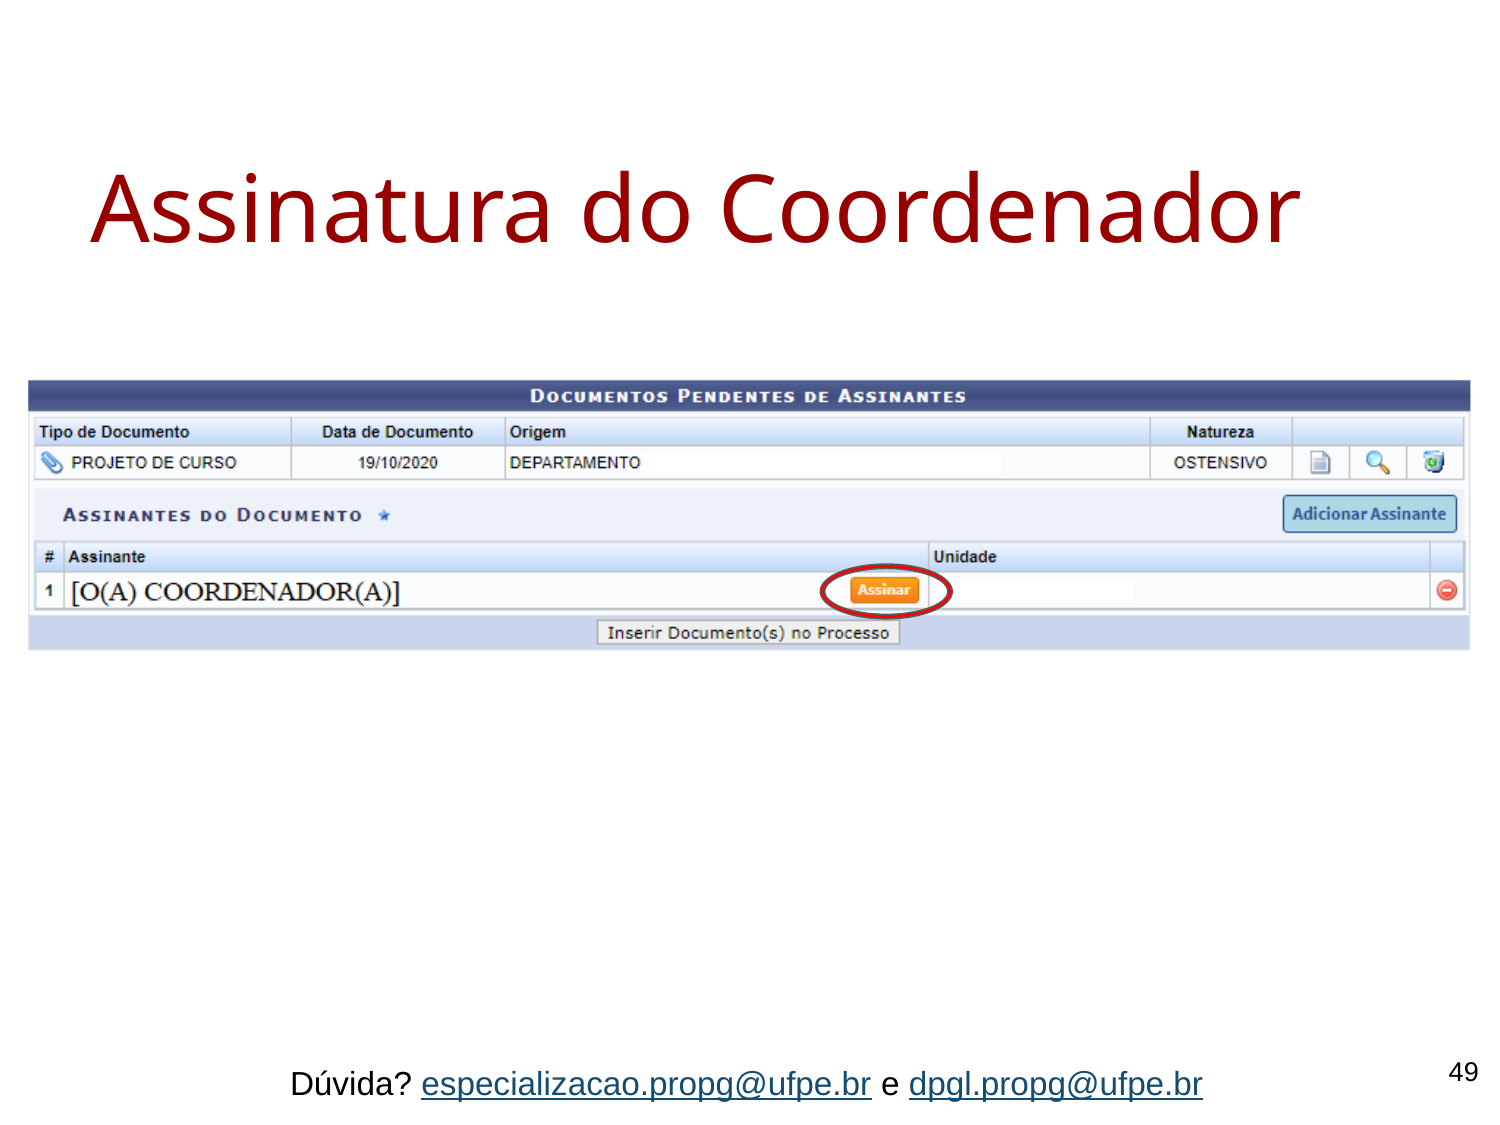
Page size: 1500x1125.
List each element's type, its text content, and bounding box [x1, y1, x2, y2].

slide_number ‹#› [1403, 1038, 1494, 1125]
picture [24, 375, 1476, 658]
title Assinatura do Coordenador [75, 40, 1425, 276]
text_box Dúvida? especializacao.propg@ufpe.br e dpgl.propg@ufpe.br [274, 1047, 1225, 1117]
